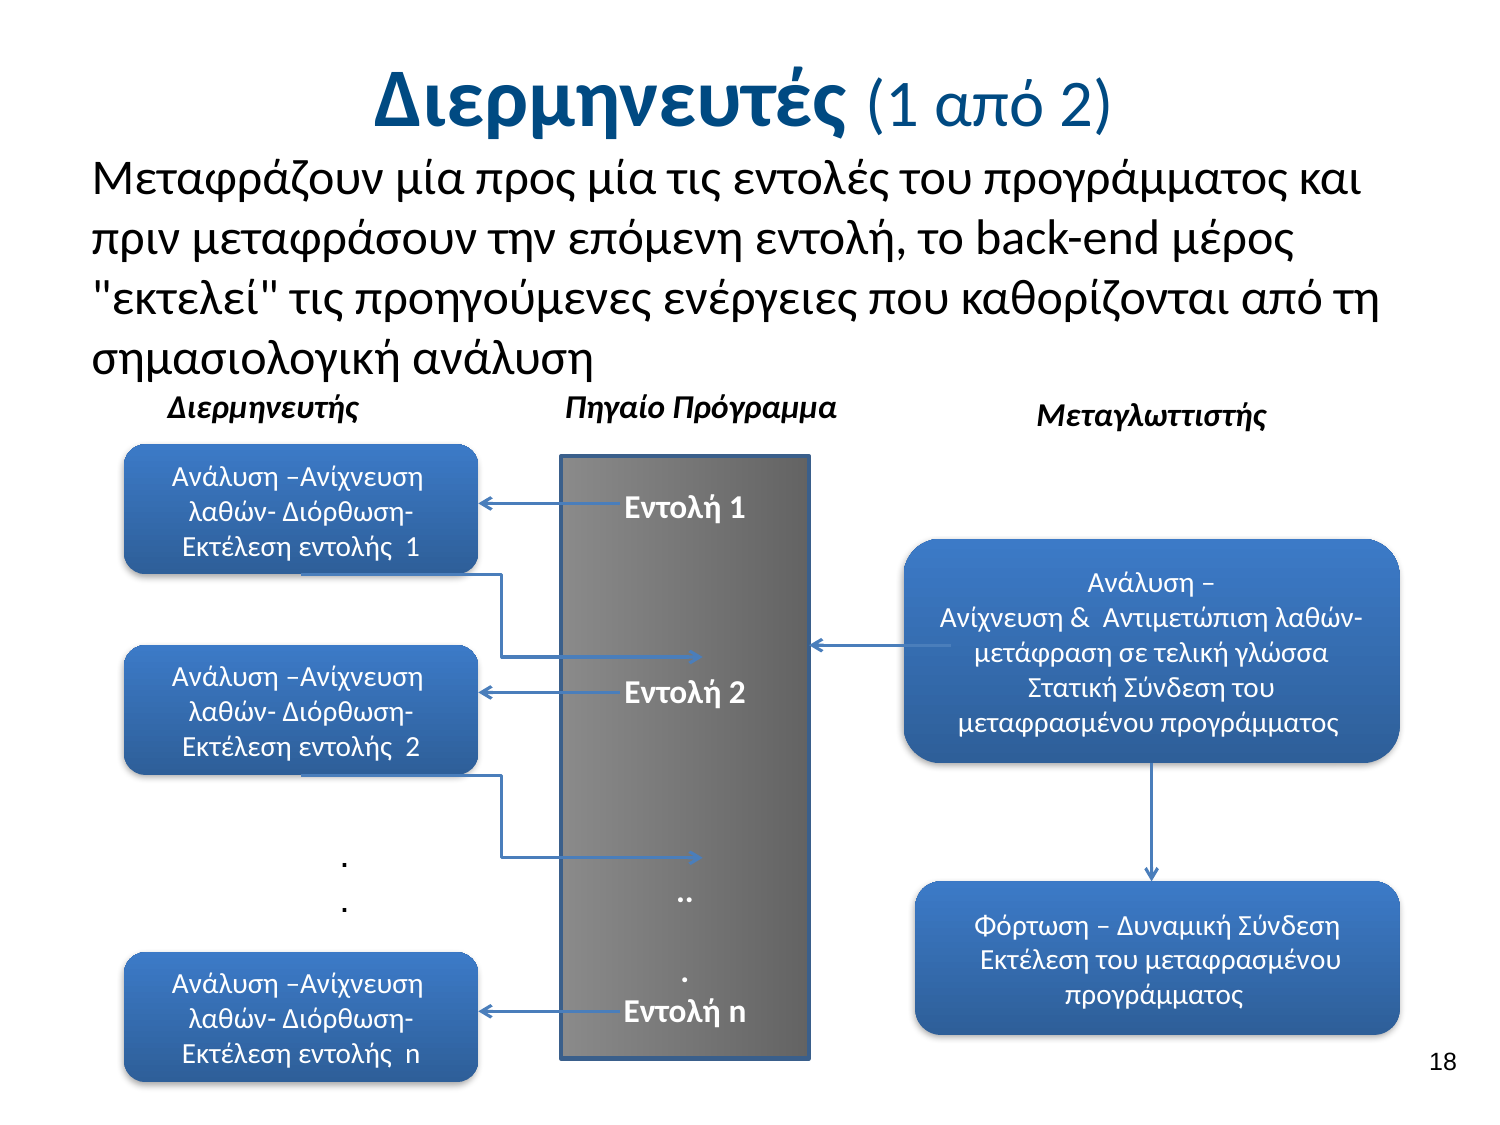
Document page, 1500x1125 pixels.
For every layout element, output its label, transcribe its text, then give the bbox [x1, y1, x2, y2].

slide_number 17 [1122, 1030, 1473, 1091]
title Διερμηνευτές (1 από 2) [76, 19, 1427, 137]
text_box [808, 385, 1400, 1036]
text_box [100, 373, 869, 1083]
list Μεταφράζουν μία προς μία τις εντολές του προγράμματος και πριν μεταφράσουν την επόμενη εντολή, το back-end μέρος "εκτελεί" τις προηγούμενες ενέργειες που καθορίζονται από τη σημασιολογική ανάλυση [76, 137, 1427, 445]
